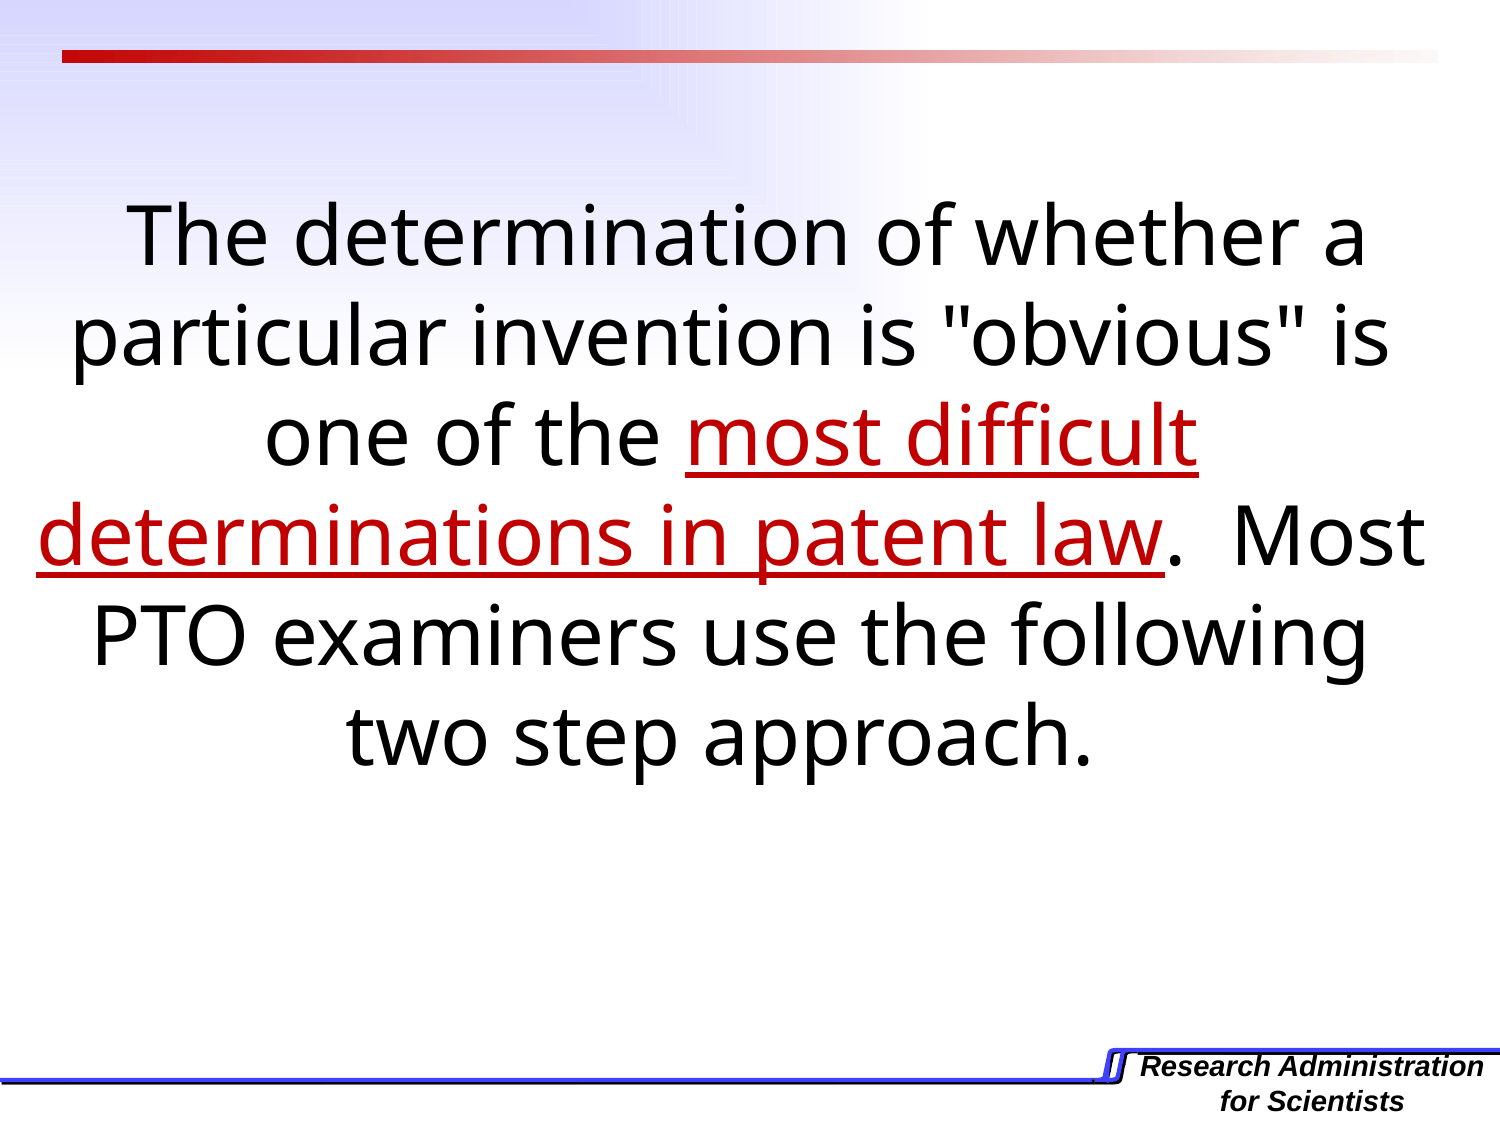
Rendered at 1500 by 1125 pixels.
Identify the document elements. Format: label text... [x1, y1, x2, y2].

text_box The determination of whether a particular invention is "obvious" is one of the most difficult determinations in patent law. Most PTO examiners use the following two step approach. [0, 174, 1463, 790]
picture [62, 50, 1438, 63]
